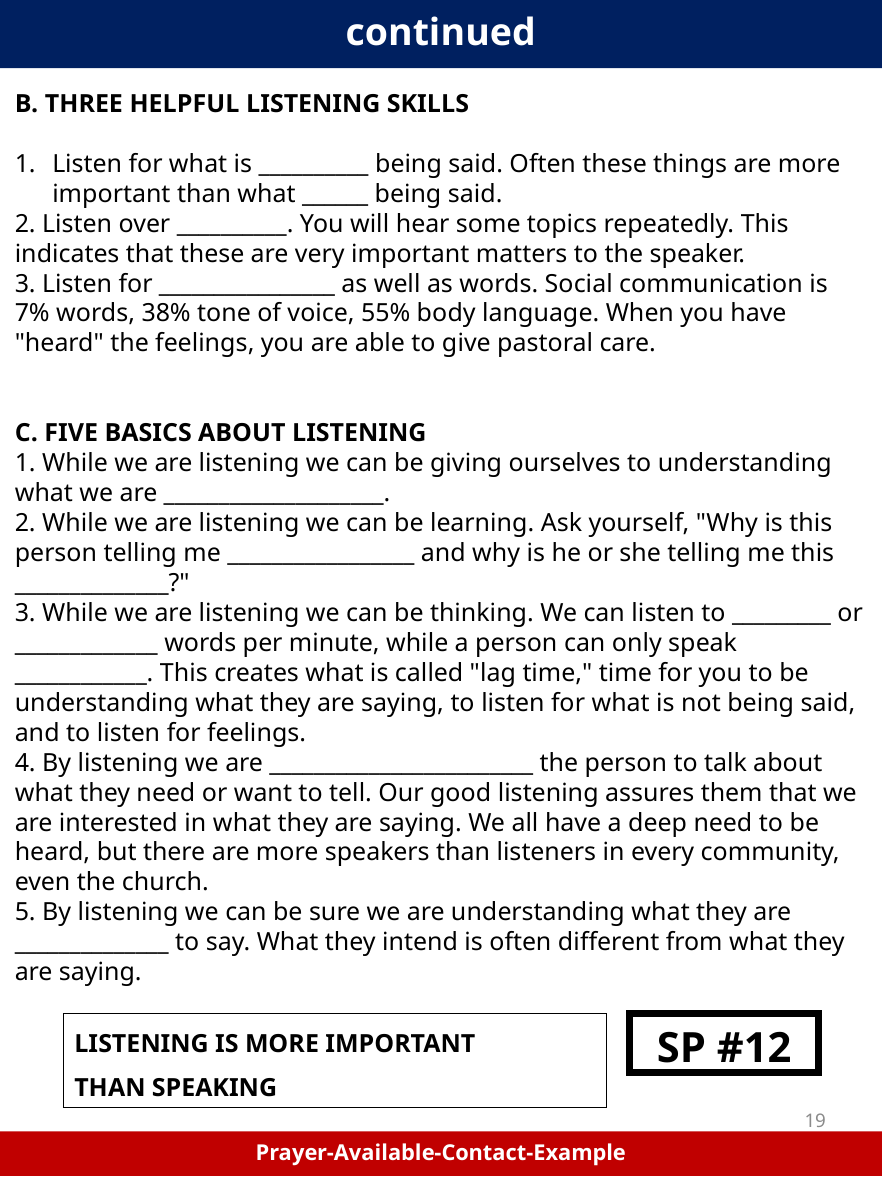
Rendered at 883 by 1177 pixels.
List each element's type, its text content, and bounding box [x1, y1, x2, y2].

text_box Prayer-Available-Contact-Example [0, 1131, 882, 1176]
text_box SP #12 [629, 1013, 819, 1073]
table_header LISTENING IS MORE IMPORTANT THAN SPEAKING [64, 1014, 606, 1107]
text_box B. THREE HELPFUL LISTENING SKILLS Listen for what is __________ being said. Often these things are more important than what ______ being said. 2. Listen over __________. You will hear some topics repeatedly. This indicates that these are very important matters to the speaker. 3. Listen for ________________ as well as words. Social communication is 7% words, 38% tone of voice, 55% body language. When you have "heard" the feelings, you are able to give pastoral care. C. FIVE BASICS ABOUT LISTENING 1. While we are listening we can be giving ourselves to understanding what we are ____________________. 2. While we are listening we can be learning. Ask yourself, "Why is this person telling me _________________ and why is he or she telling me this ______________?" 3. While we are listening we can be thinking. We can listen to _________ or _____________ words per minute, while a person can only speak ____________. This creates what is called "lag time," time for you to be understanding what they are saying, to listen for what is not being said, and to listen for feelings. 4. By listening we are ________________________ the person to talk about what they need or want to tell. Our good listening assures them that we are interested in what they are saying. We all have a deep need to be heard, but there are more speakers than listeners in every community, even the church. 5. By listening we can be sure we are understanding what they are ______________ to say. What they intend is often different from what they are saying. [0, 80, 882, 993]
slide_number 19 [632, 1090, 838, 1131]
text_box [0, 0, 882, 75]
